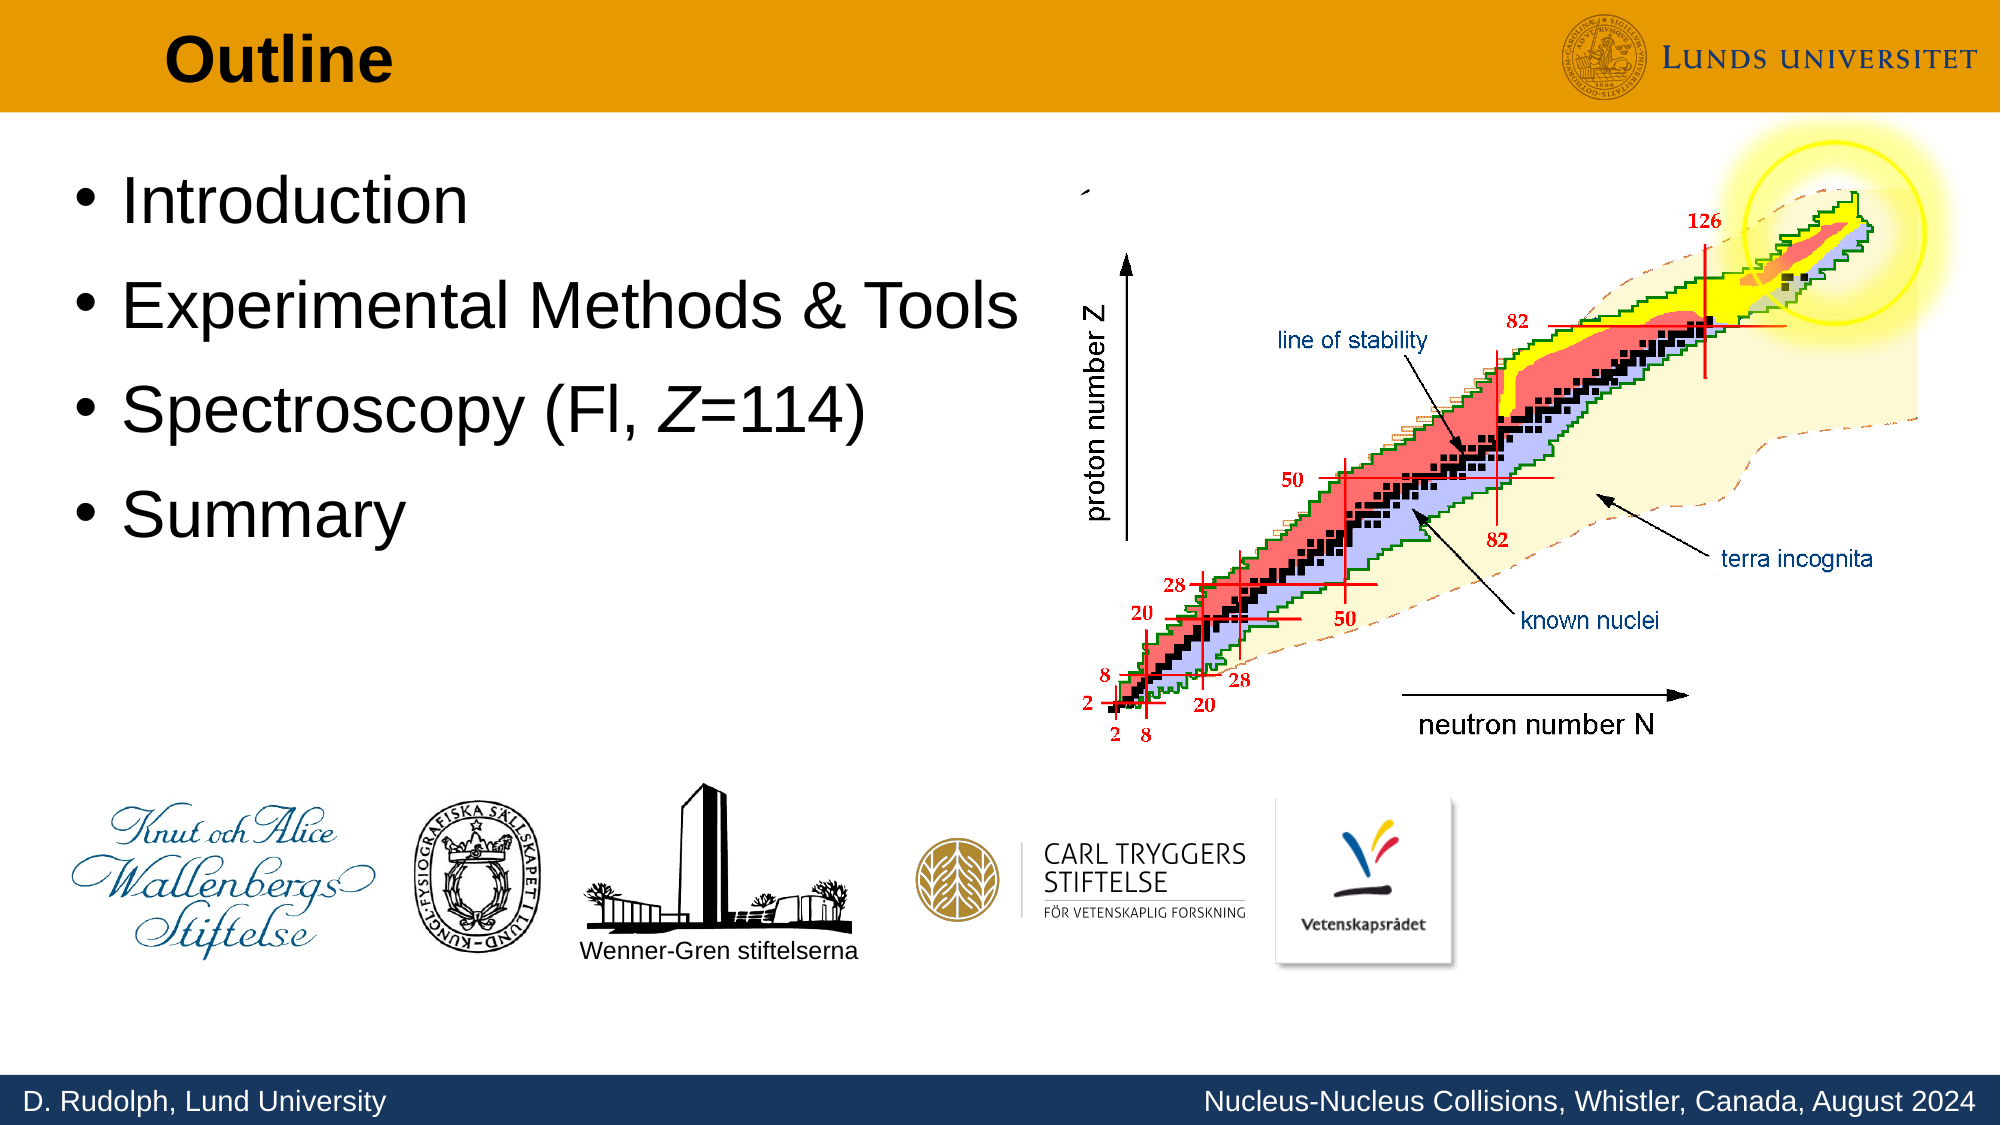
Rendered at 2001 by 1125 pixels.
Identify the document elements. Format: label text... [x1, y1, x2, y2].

text_box D. Rudolph, Lund University Nucleus-Nucleus Collisions, Whistler, Canada, August 2024 [0, 1074, 2000, 1125]
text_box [1080, 142, 1925, 747]
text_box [68, 783, 1459, 977]
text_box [0, 0, 2000, 113]
text_box Introduction Experimental Methods & Tools Spectroscopy (Fl, Z=114) Summary [60, 149, 1298, 899]
